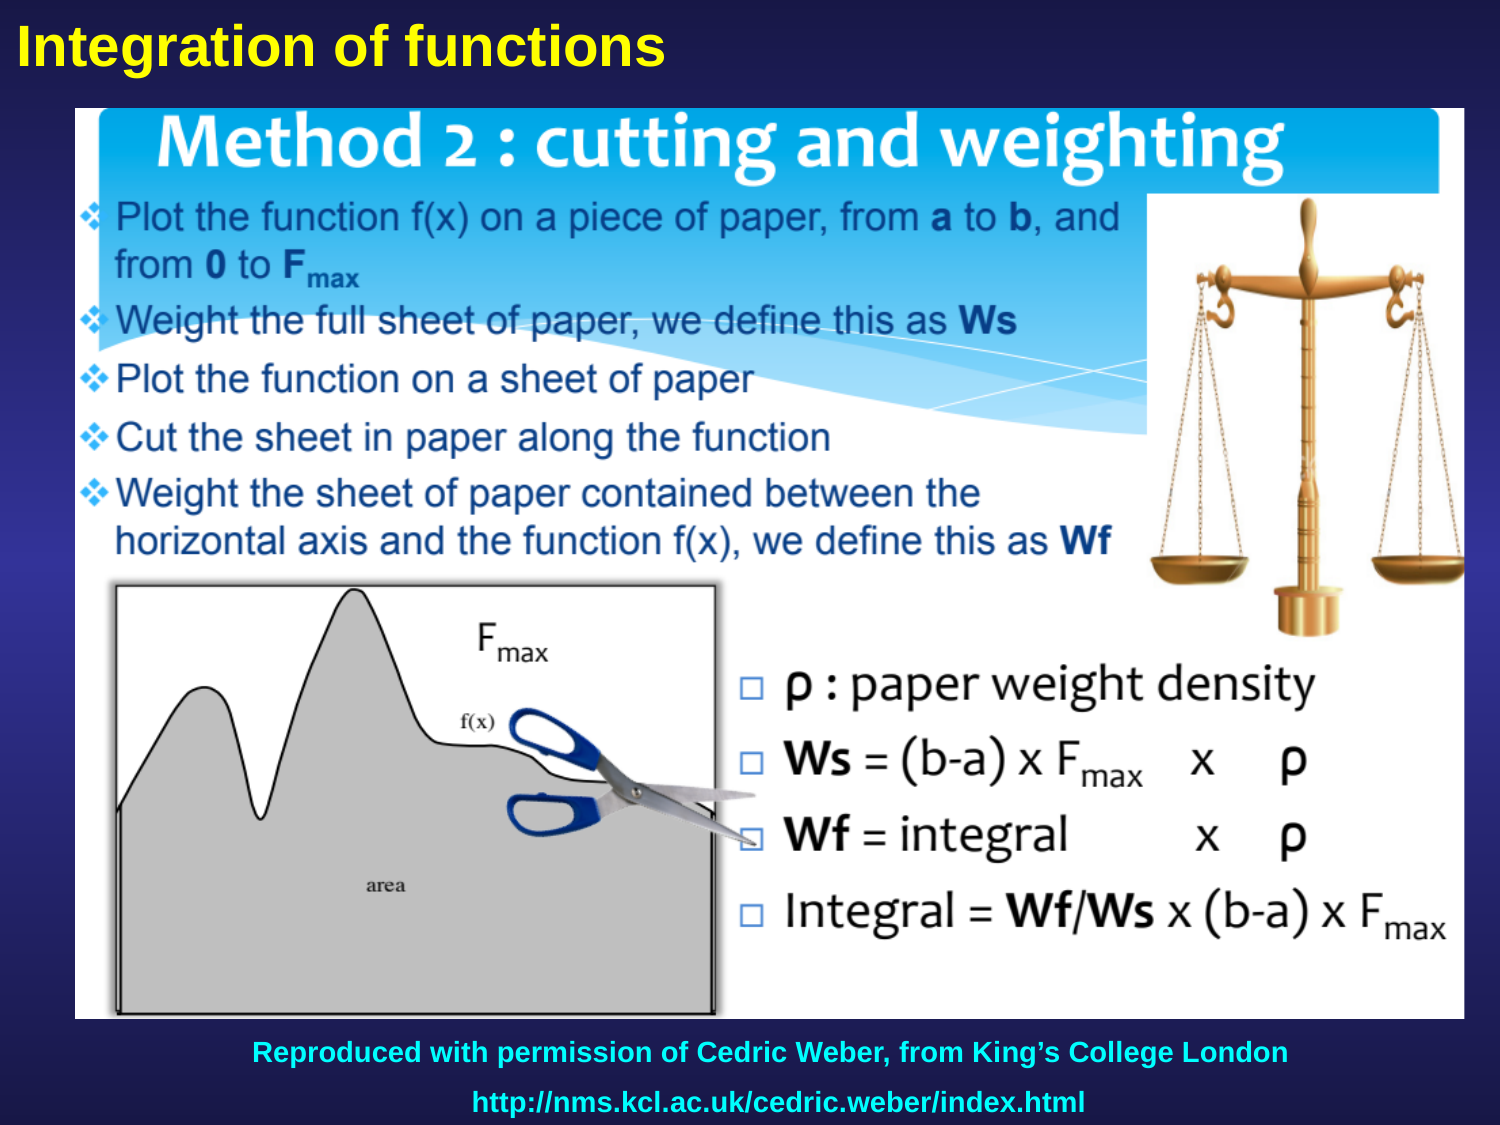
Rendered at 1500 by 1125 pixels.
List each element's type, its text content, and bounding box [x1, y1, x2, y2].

picture [501, 129, 513, 142]
picture [675, 129, 686, 166]
picture [1201, 128, 1237, 166]
picture [693, 128, 729, 166]
picture [1109, 111, 1145, 166]
picture [837, 128, 874, 166]
picture [675, 112, 687, 124]
picture [1047, 112, 1059, 124]
picture [1046, 129, 1057, 166]
picture [940, 129, 1000, 166]
picture [74, 108, 1465, 1019]
picture [1183, 129, 1194, 166]
text_box Integration of functions [0, 0, 1450, 87]
picture [296, 111, 332, 166]
picture [445, 125, 476, 166]
picture [158, 115, 218, 166]
picture [1183, 112, 1195, 124]
text_box Reproduced with permission of Cedric Weber, from King’s College London http://nms.kcl.ac.uk/cedric.weber/index.html [50, 1025, 1500, 1125]
